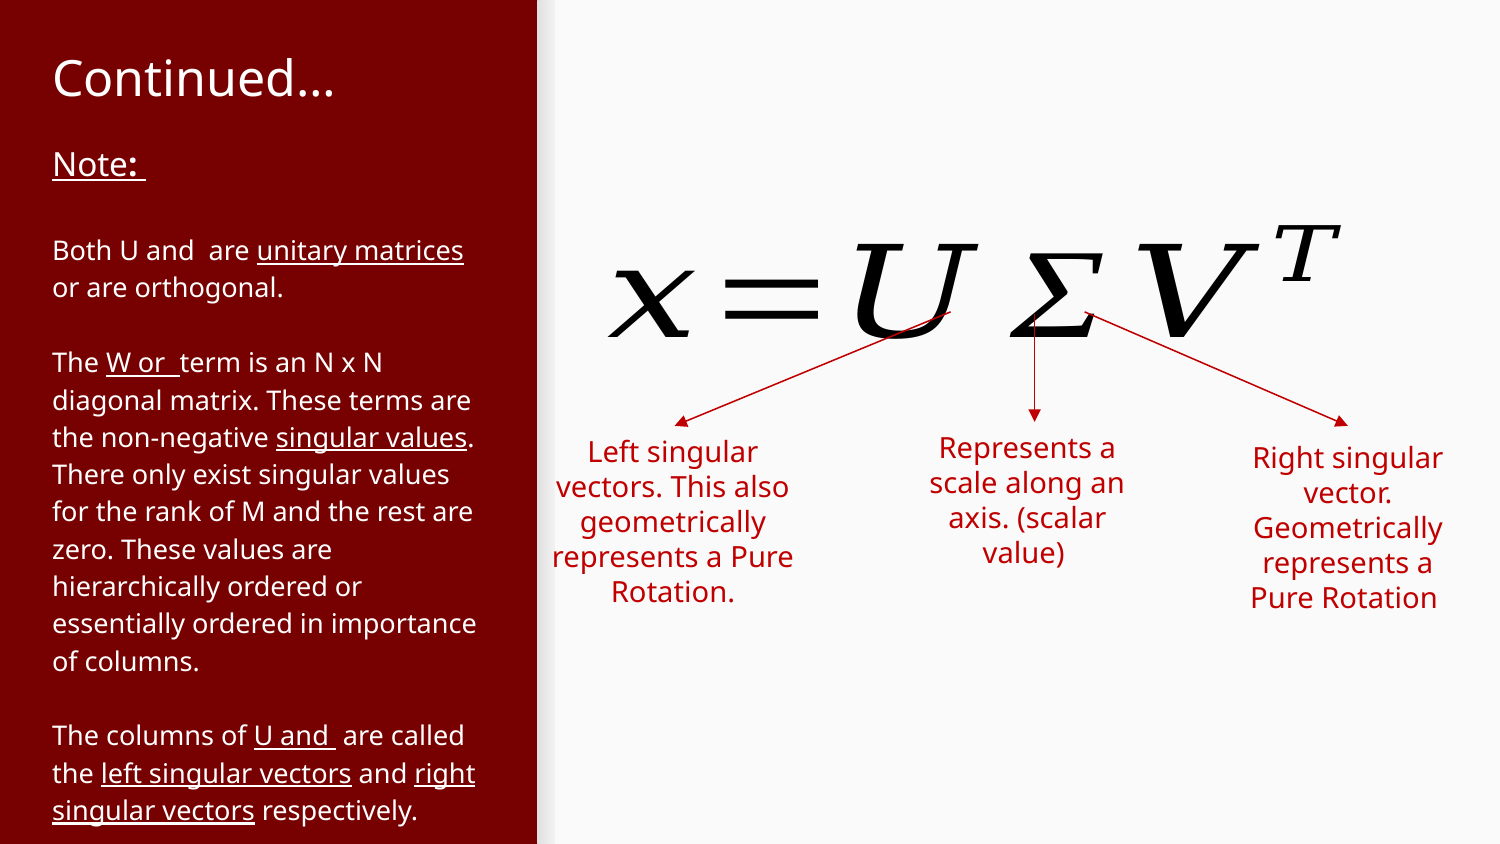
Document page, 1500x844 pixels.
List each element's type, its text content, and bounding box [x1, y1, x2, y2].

text_box Represents a scale along an axis. (scalar value) [912, 421, 1143, 577]
text_box Left singular vectors. This also geometrically represents a Pure Rotation. [534, 425, 811, 651]
text_box Right singular vector. Geometrically represents a Pure Rotation [1232, 431, 1463, 622]
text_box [674, 311, 951, 426]
title Continued… [37, 21, 498, 122]
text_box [1084, 311, 1349, 426]
